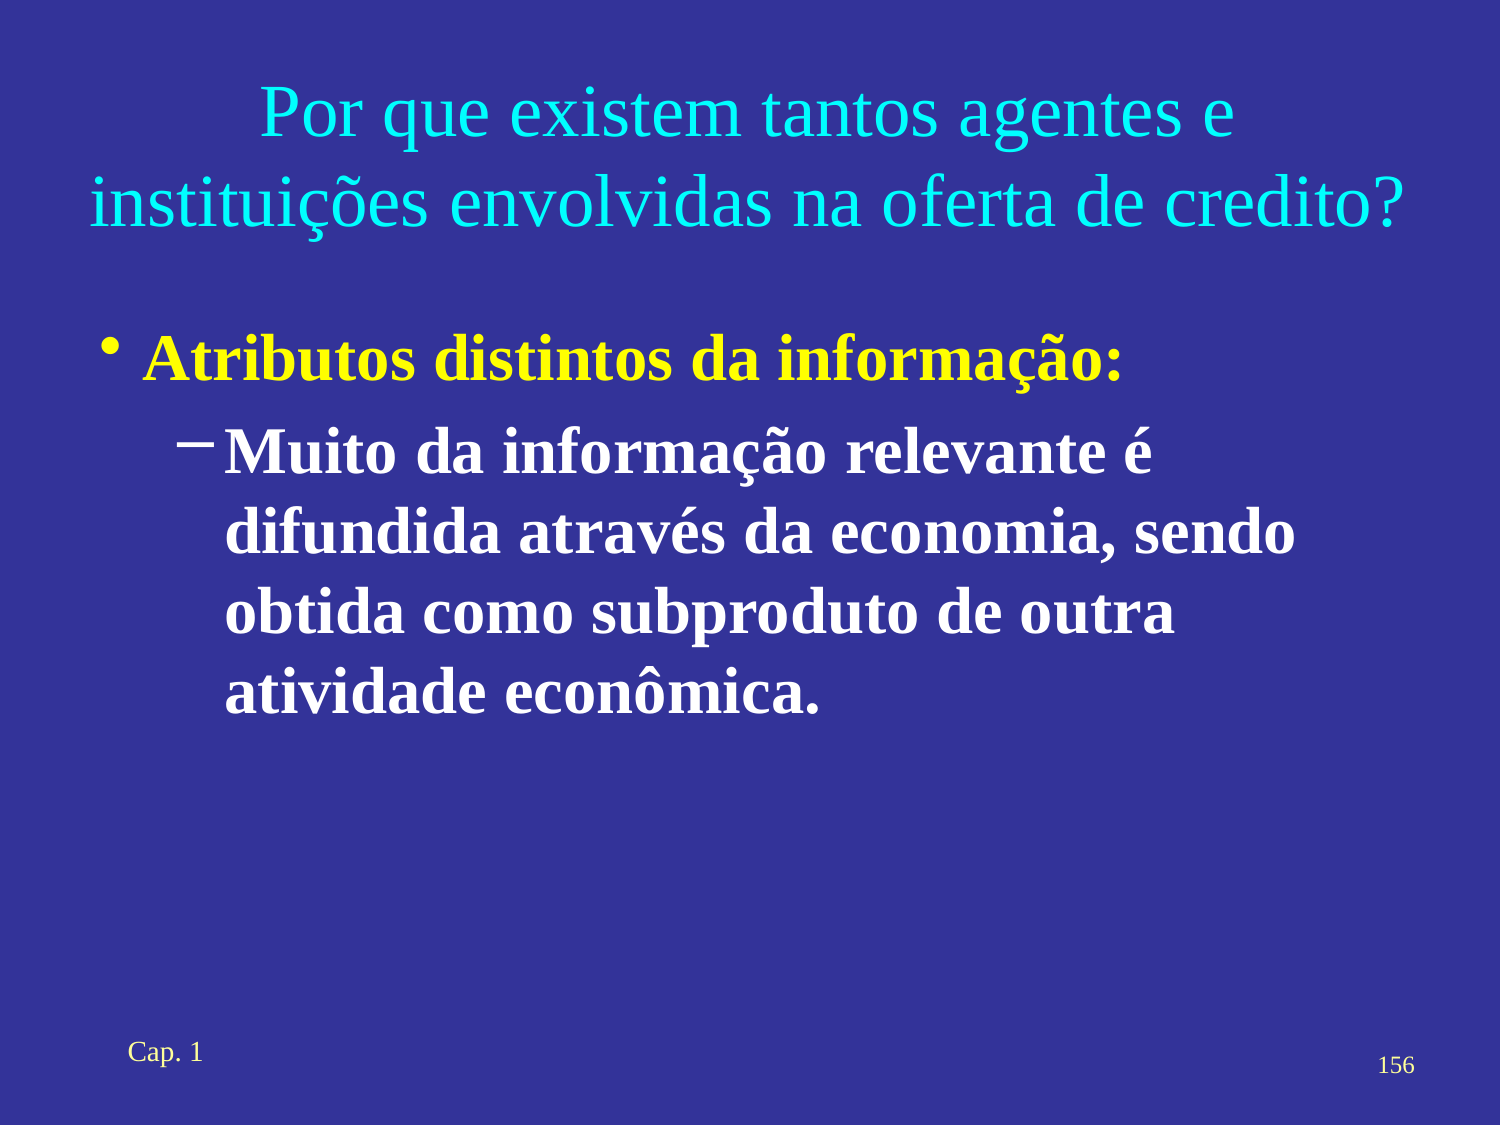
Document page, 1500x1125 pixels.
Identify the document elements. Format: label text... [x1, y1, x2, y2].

list Atributos distintos da informação: Muito da informação relevante é difundida através da economia, sendo obtida como subproduto de outra atividade econômica. [84, 305, 1410, 945]
slide_number Cap. 1 [112, 1025, 425, 1100]
title Por que existem tantos agentes e instituições envolvidas na oferta de credito? [68, 57, 1428, 246]
